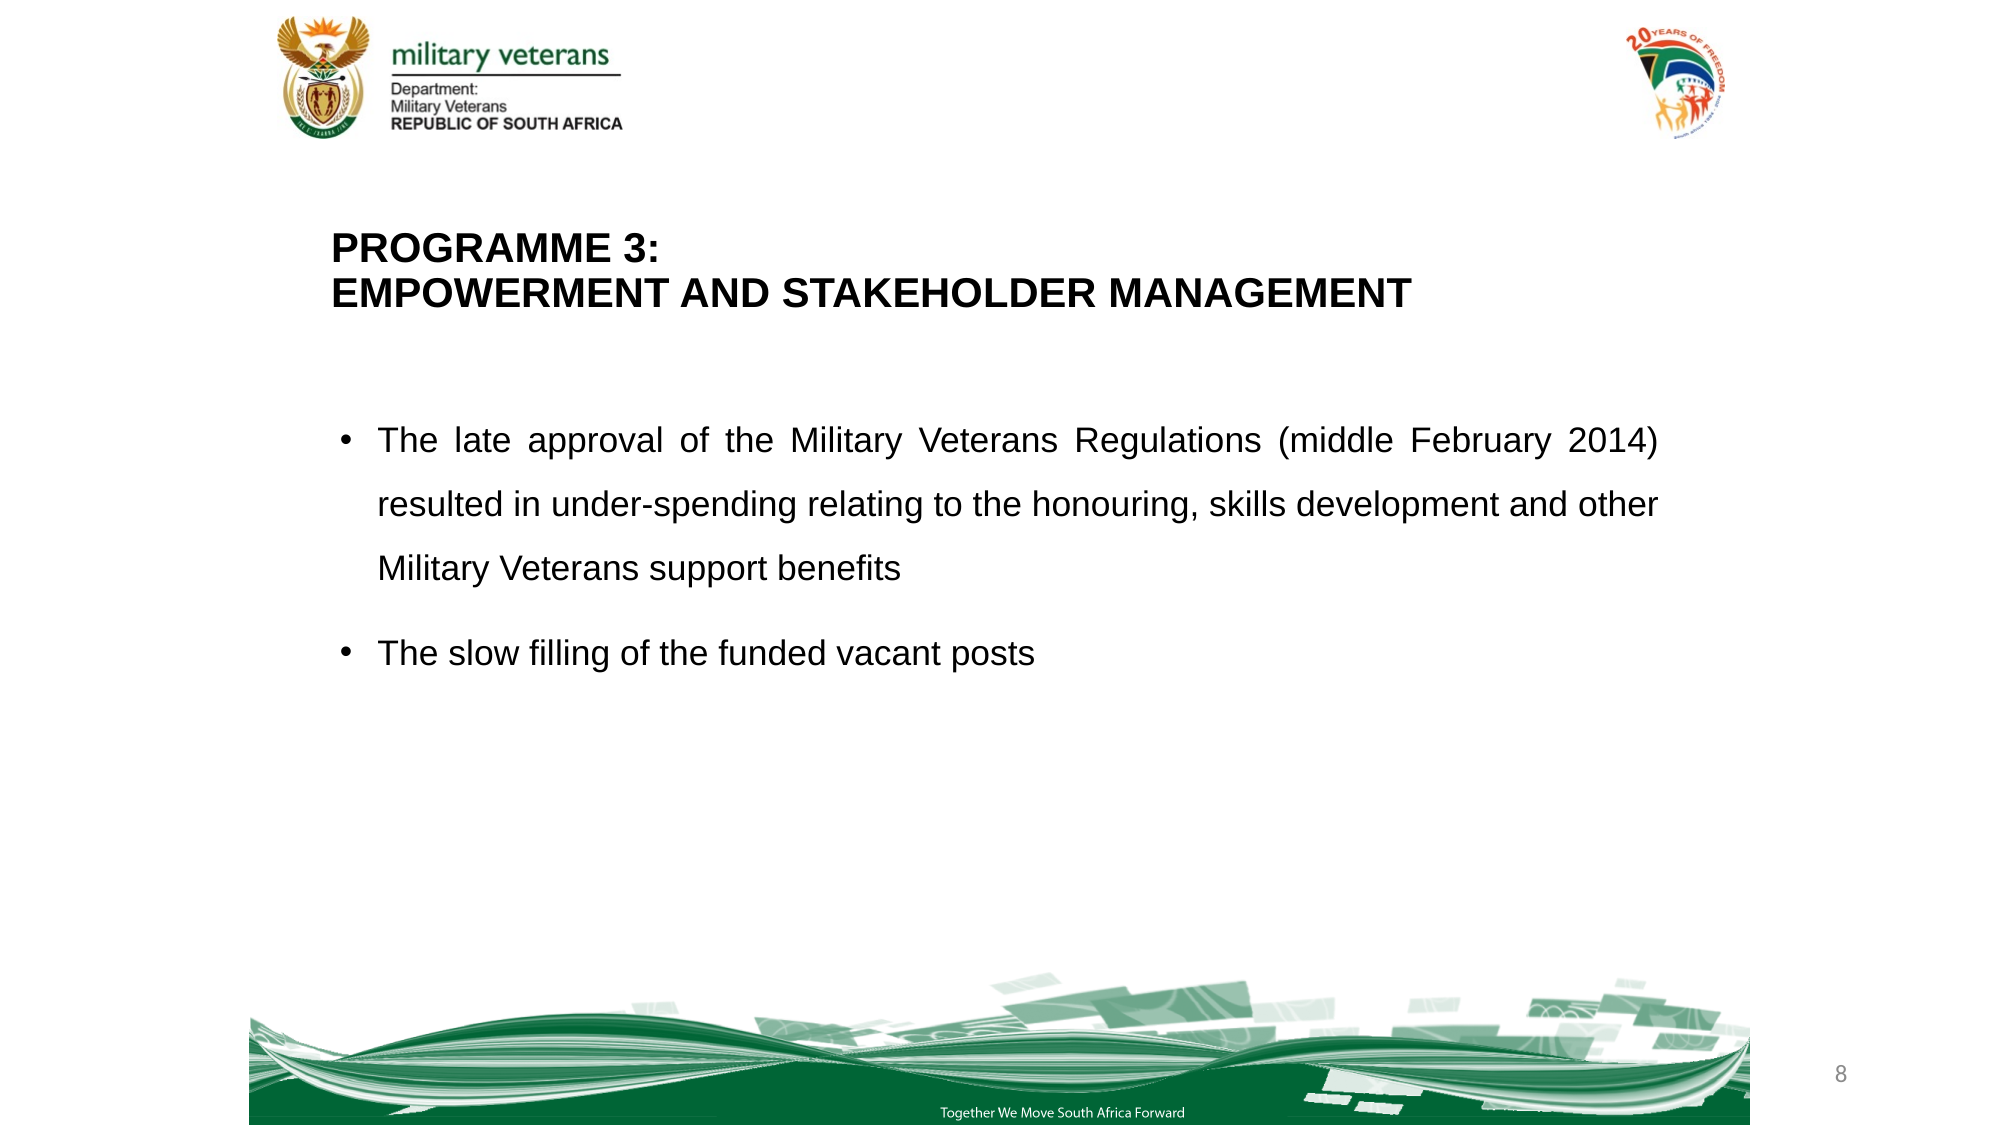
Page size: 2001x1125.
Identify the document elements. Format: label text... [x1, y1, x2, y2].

picture [249, 971, 1750, 1125]
title PROGRAMME 3: EMPOWERMENT AND STAKEHOLDER MANAGEMENT [316, 204, 1601, 338]
list The late approval of the Military Veterans Regulations (middle February 2014) resulted in under-spending relating to the honouring, skills development and other Military Veterans support benefits The slow filling of the funded vacant posts [324, 388, 1675, 722]
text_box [249, 16, 1751, 153]
slide_number 8 [1750, 1042, 1863, 1103]
